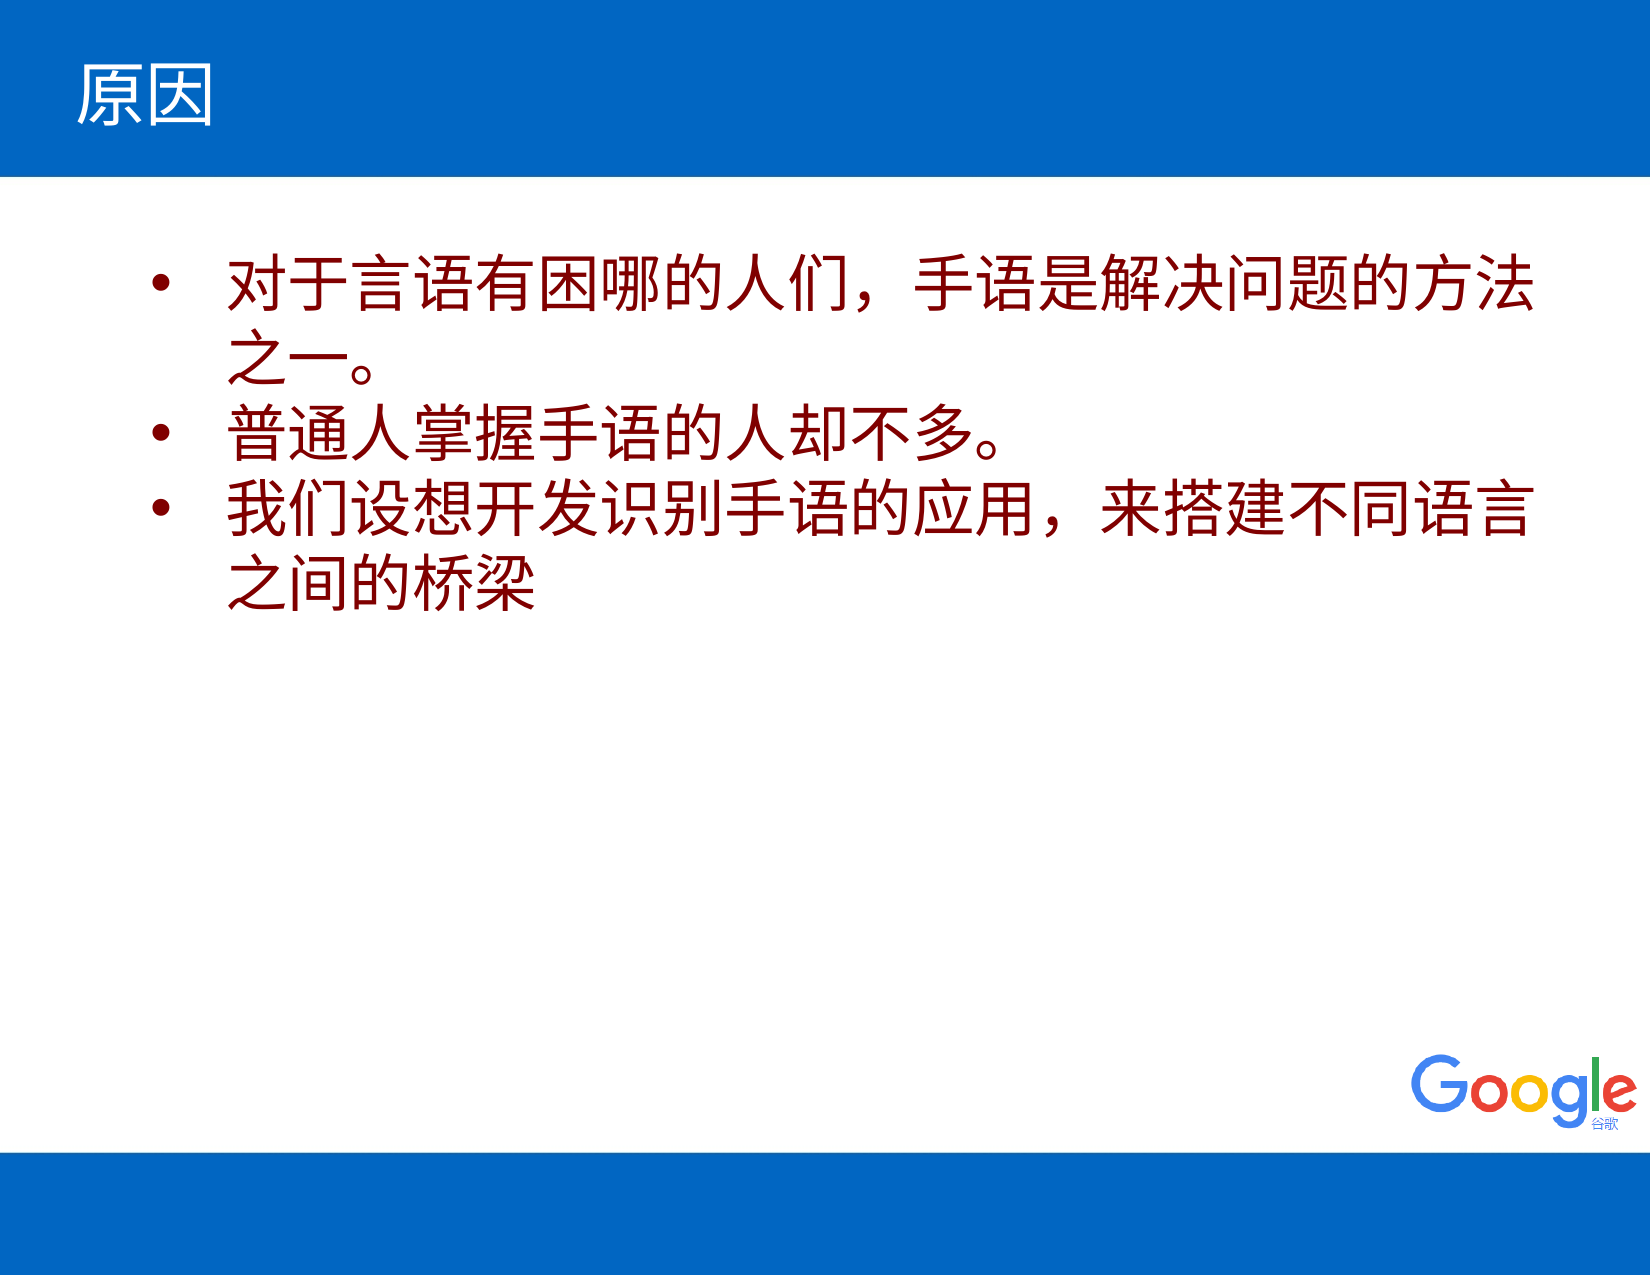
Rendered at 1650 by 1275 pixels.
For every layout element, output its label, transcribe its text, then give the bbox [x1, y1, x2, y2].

title 原因 [75, 50, 1398, 136]
picture [0, 0, 1650, 1275]
list 对于言语有困哪的人们，手语是解决问题的方法之一。 普通人掌握手语的人却不多。 我们设想开发识别手语的应用，来搭建不同语言之间的桥梁 [150, 244, 1558, 775]
